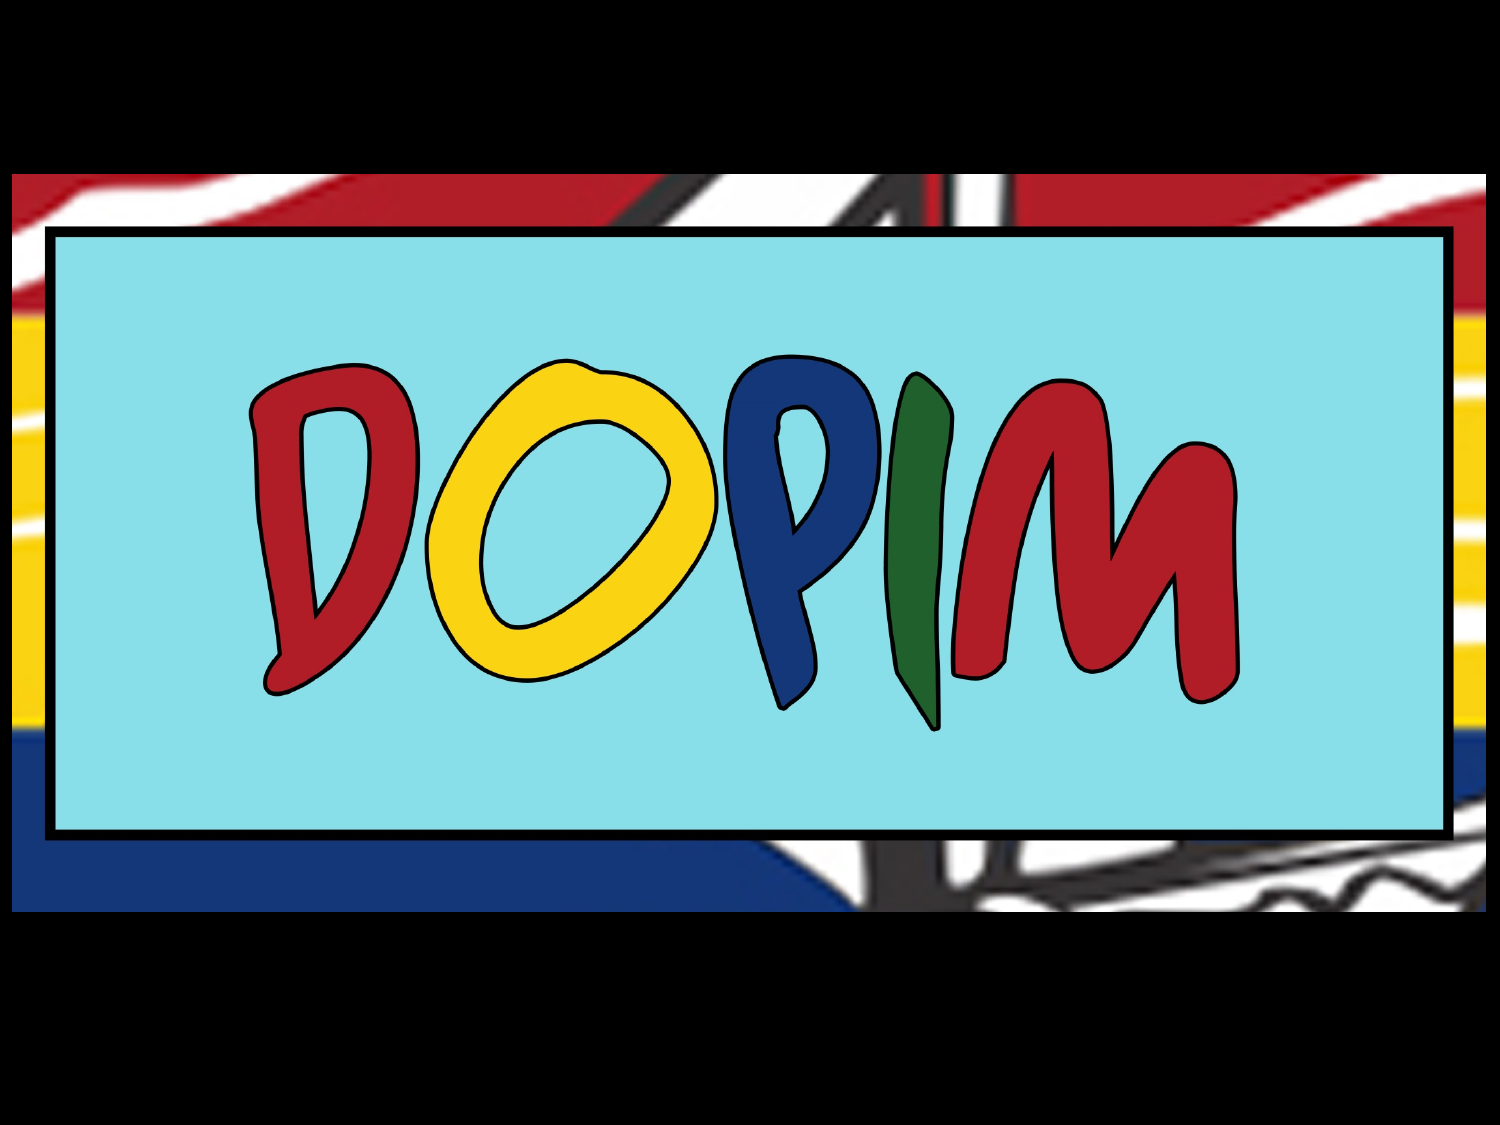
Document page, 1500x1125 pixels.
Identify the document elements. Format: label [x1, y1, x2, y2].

picture [12, 174, 1486, 912]
